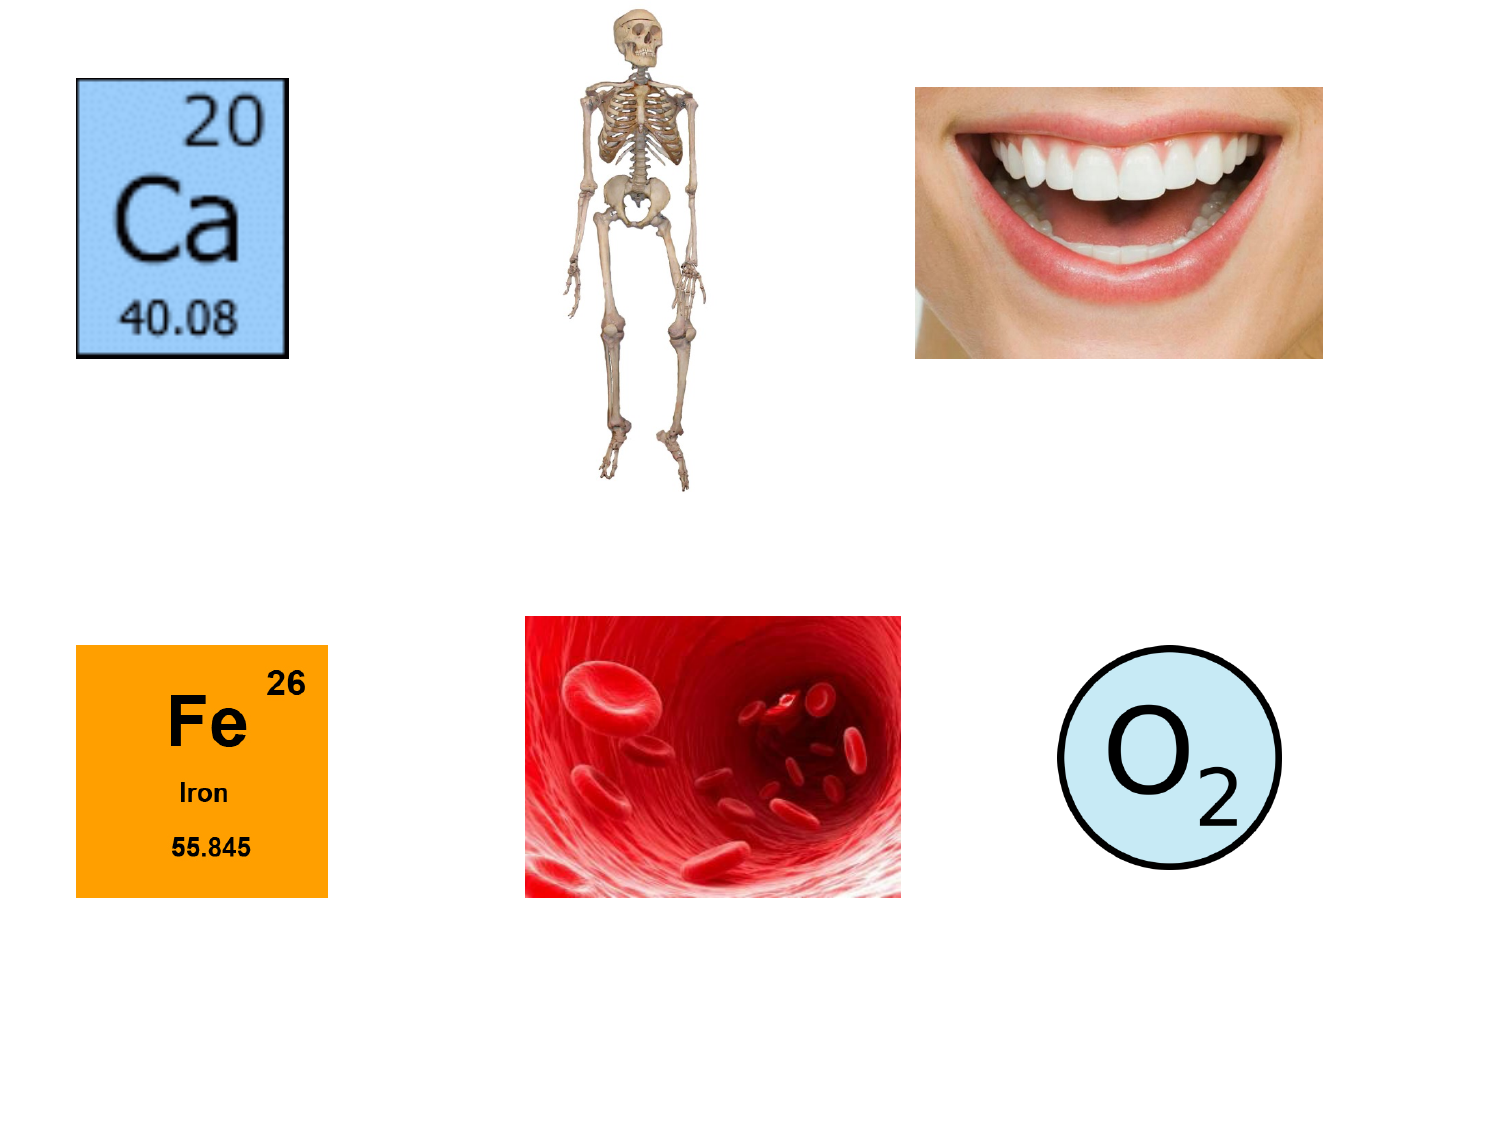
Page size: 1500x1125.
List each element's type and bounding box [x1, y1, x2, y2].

picture [525, 615, 901, 898]
picture [1056, 644, 1282, 870]
picture [551, 0, 727, 496]
picture [76, 77, 289, 360]
picture [76, 644, 329, 898]
picture [915, 87, 1323, 360]
